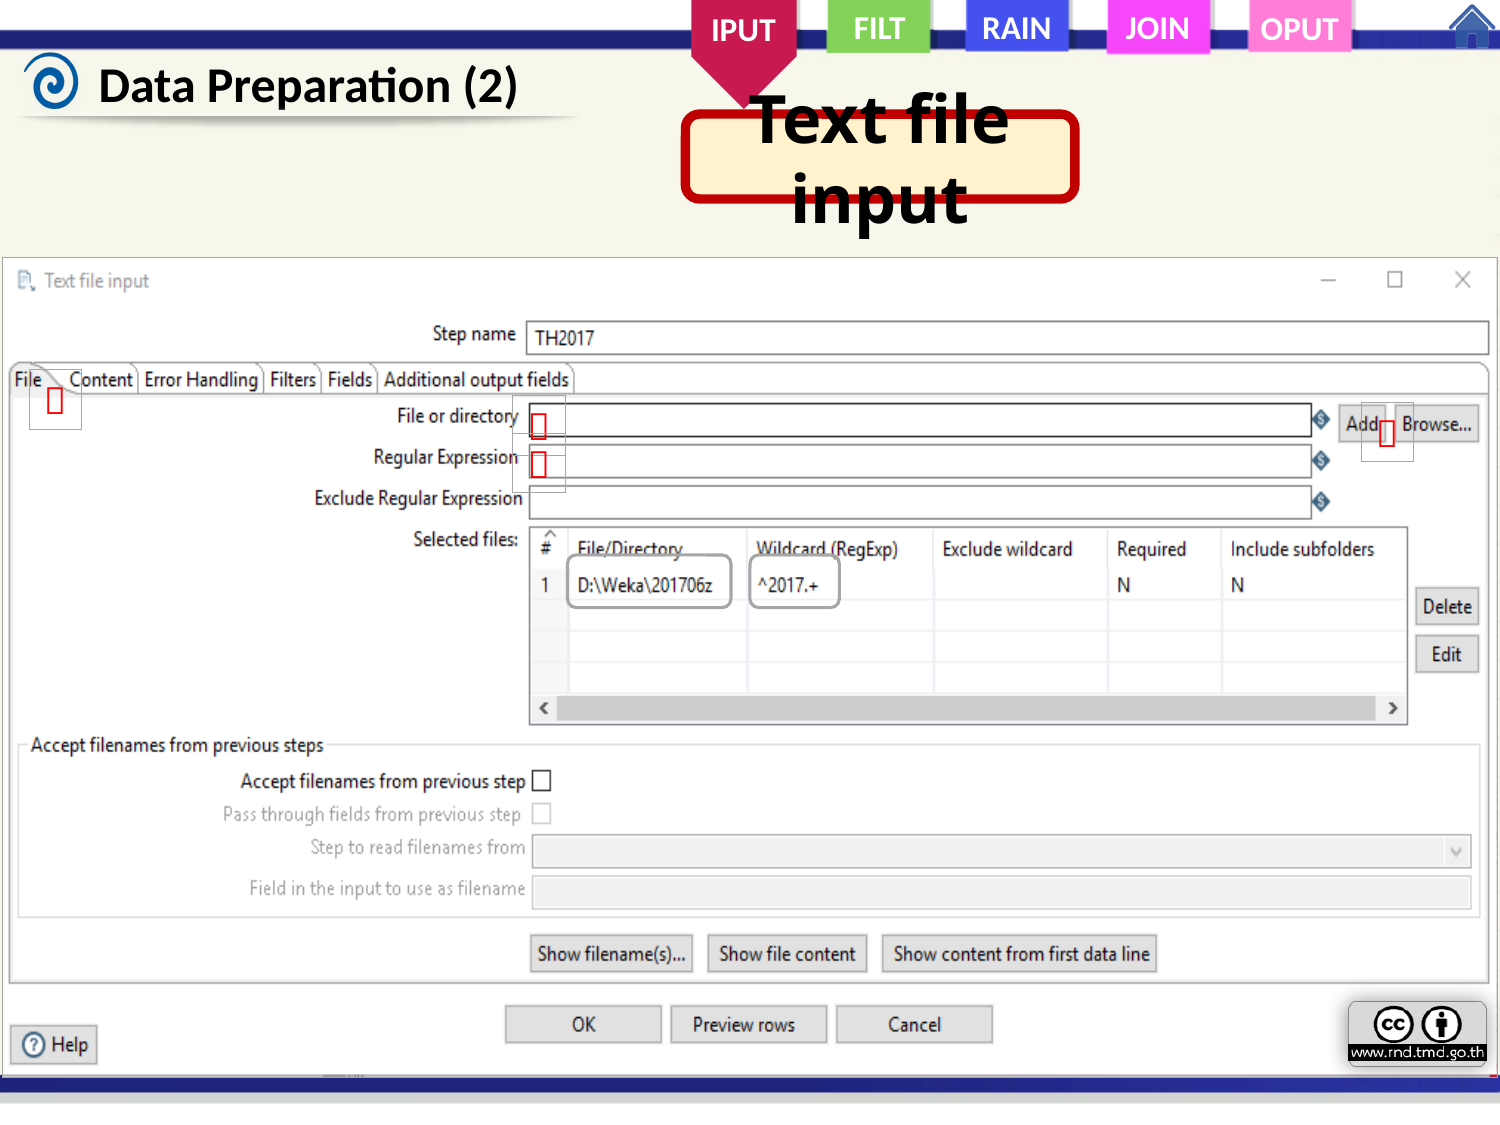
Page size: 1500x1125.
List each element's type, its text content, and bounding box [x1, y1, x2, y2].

text_box IPUT [685, 0, 802, 55]
text_box Text file input [684, 113, 1076, 201]
text_box OPUT [1240, 0, 1359, 55]
text_box RAIN [958, 0, 1075, 54]
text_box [2, 257, 1498, 1078]
text_box [691, 55, 797, 110]
picture [0, 0, 1500, 1125]
text_box JOIN [1099, 0, 1216, 54]
text_box Data Preparation (2) [83, 44, 599, 70]
text_box FILT [821, 0, 938, 55]
